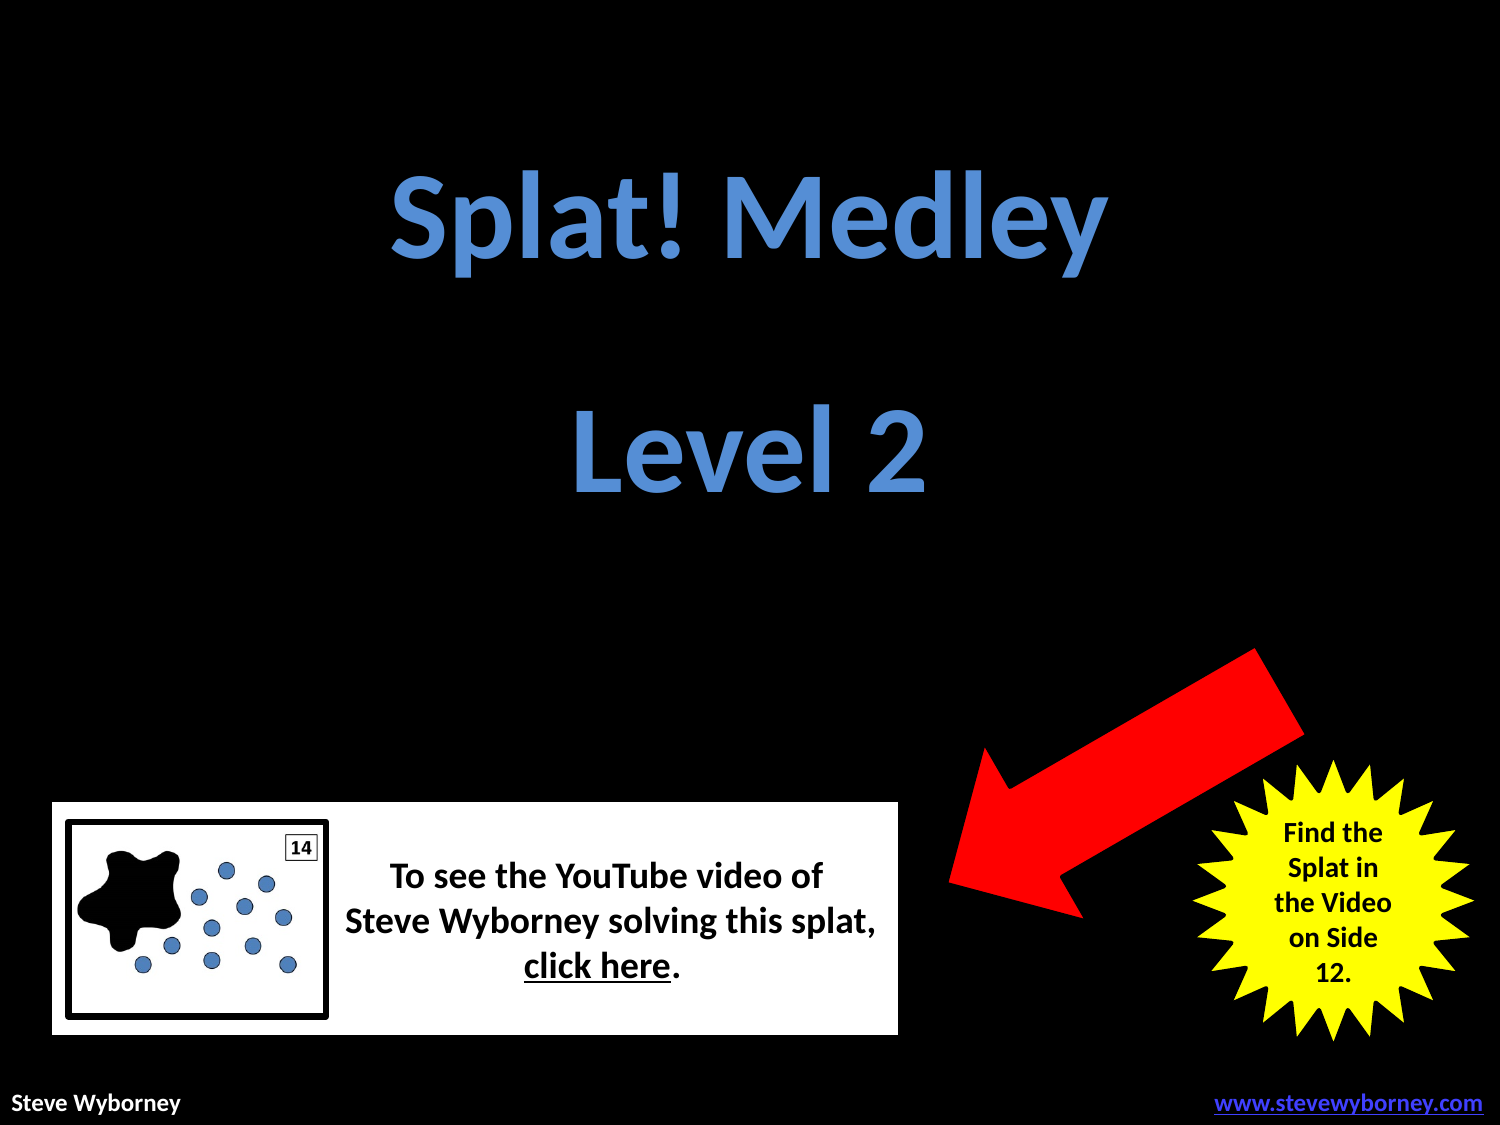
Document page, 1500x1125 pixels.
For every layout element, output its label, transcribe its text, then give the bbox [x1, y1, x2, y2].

text_box Level 2 [0, 329, 1500, 563]
text_box Splat! Medley [0, 87, 1500, 329]
text_box www.stevewyborney.com [1199, 1079, 1499, 1125]
text_box Find the Splat in the Video on Side 12. [1184, 751, 1483, 1050]
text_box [49, 799, 901, 1038]
text_box Steve Wyborney [0, 1079, 196, 1125]
text_box [943, 643, 1310, 924]
